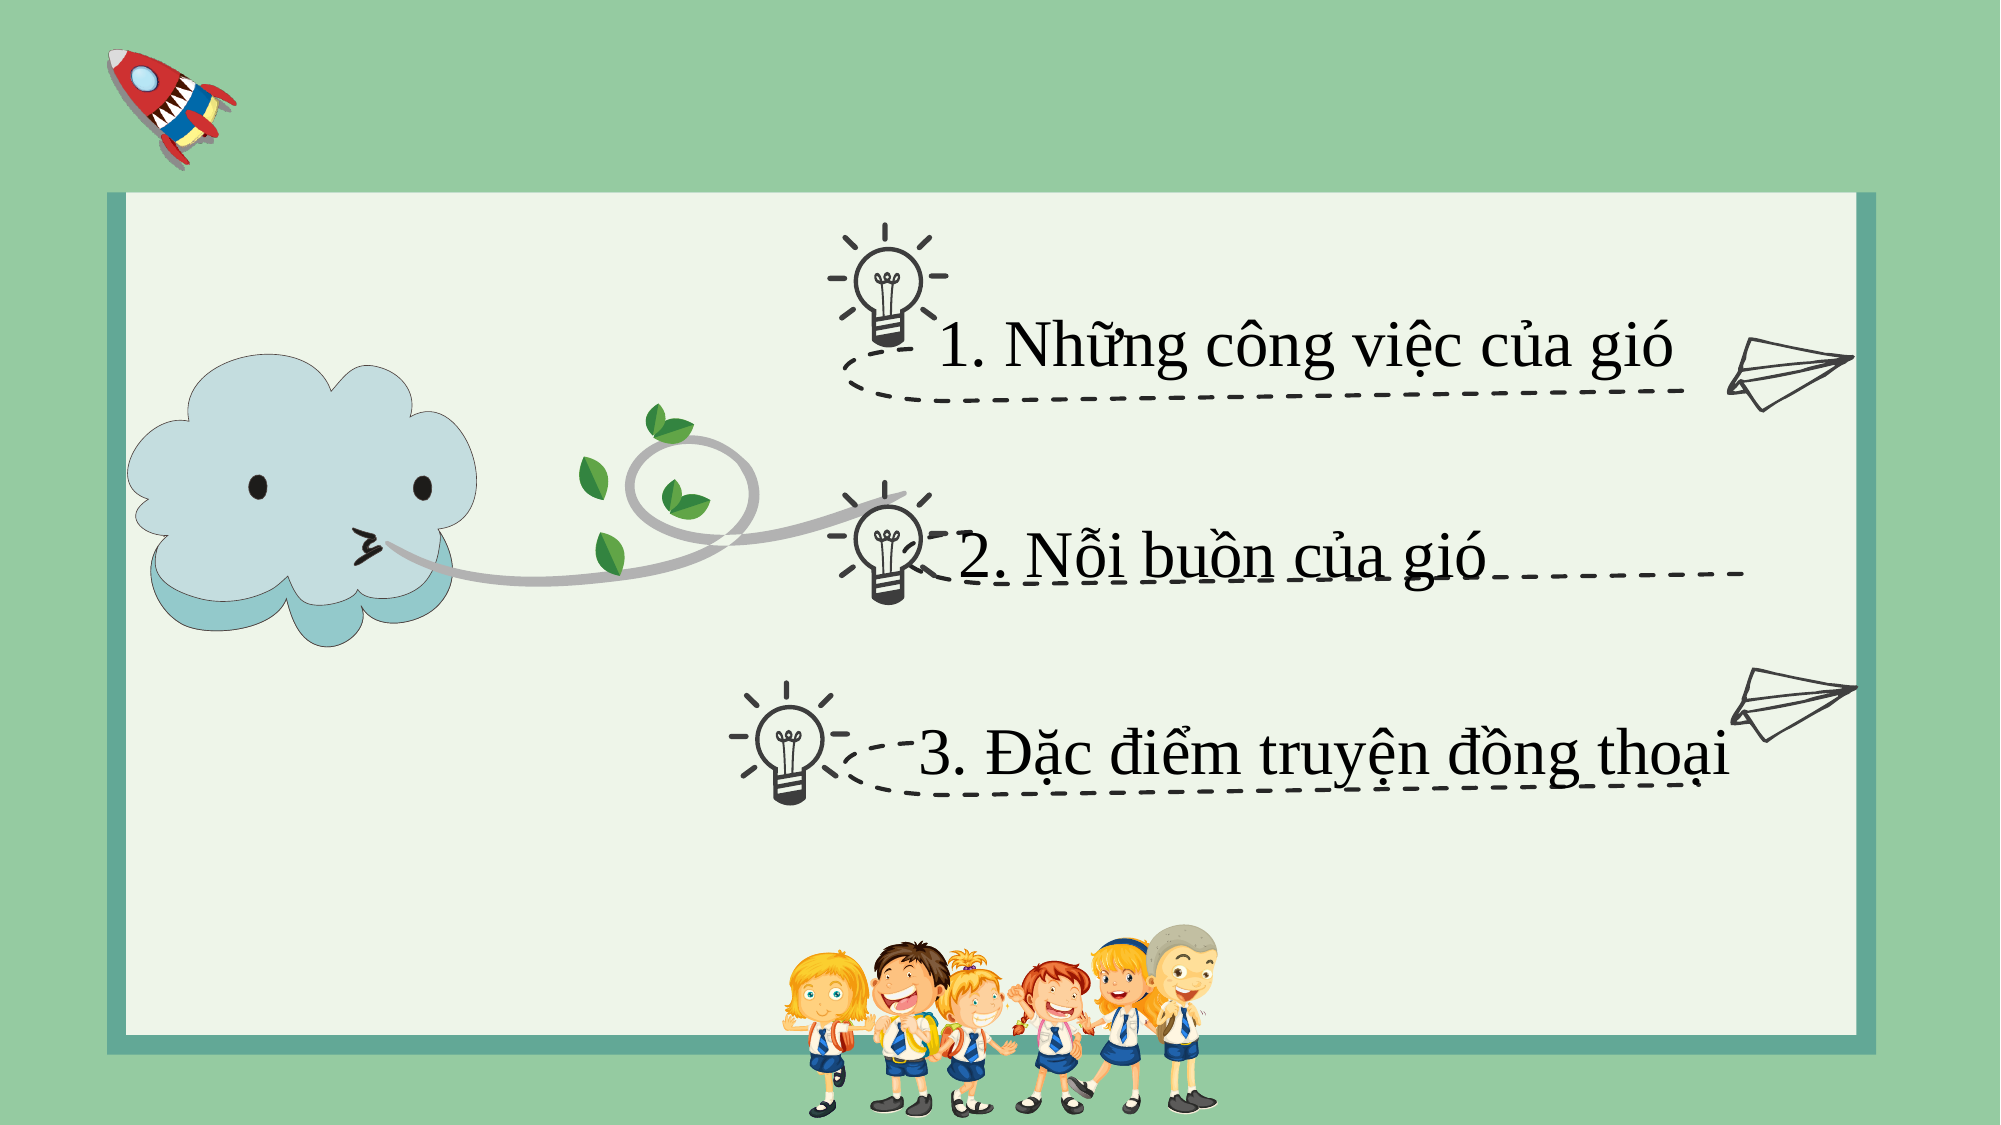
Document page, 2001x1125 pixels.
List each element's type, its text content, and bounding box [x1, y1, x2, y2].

text_box 1. Những công việc của gió [922, 292, 1776, 388]
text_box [827, 222, 949, 348]
text_box [1741, 667, 1859, 743]
text_box [1726, 342, 1855, 413]
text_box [662, 479, 711, 520]
text_box 3. Đặc điểm truyện đồng thoại [903, 700, 1759, 796]
picture [107, 49, 237, 171]
text_box [477, 435, 826, 587]
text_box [595, 532, 625, 576]
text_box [579, 456, 609, 500]
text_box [645, 403, 695, 444]
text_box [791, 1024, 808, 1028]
text_box [842, 348, 1691, 402]
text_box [826, 479, 949, 606]
text_box 2. Nỗi buồn của gió [949, 503, 1709, 598]
text_box [851, 742, 903, 793]
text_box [728, 680, 851, 806]
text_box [127, 354, 477, 647]
text_box [1709, 571, 1751, 576]
